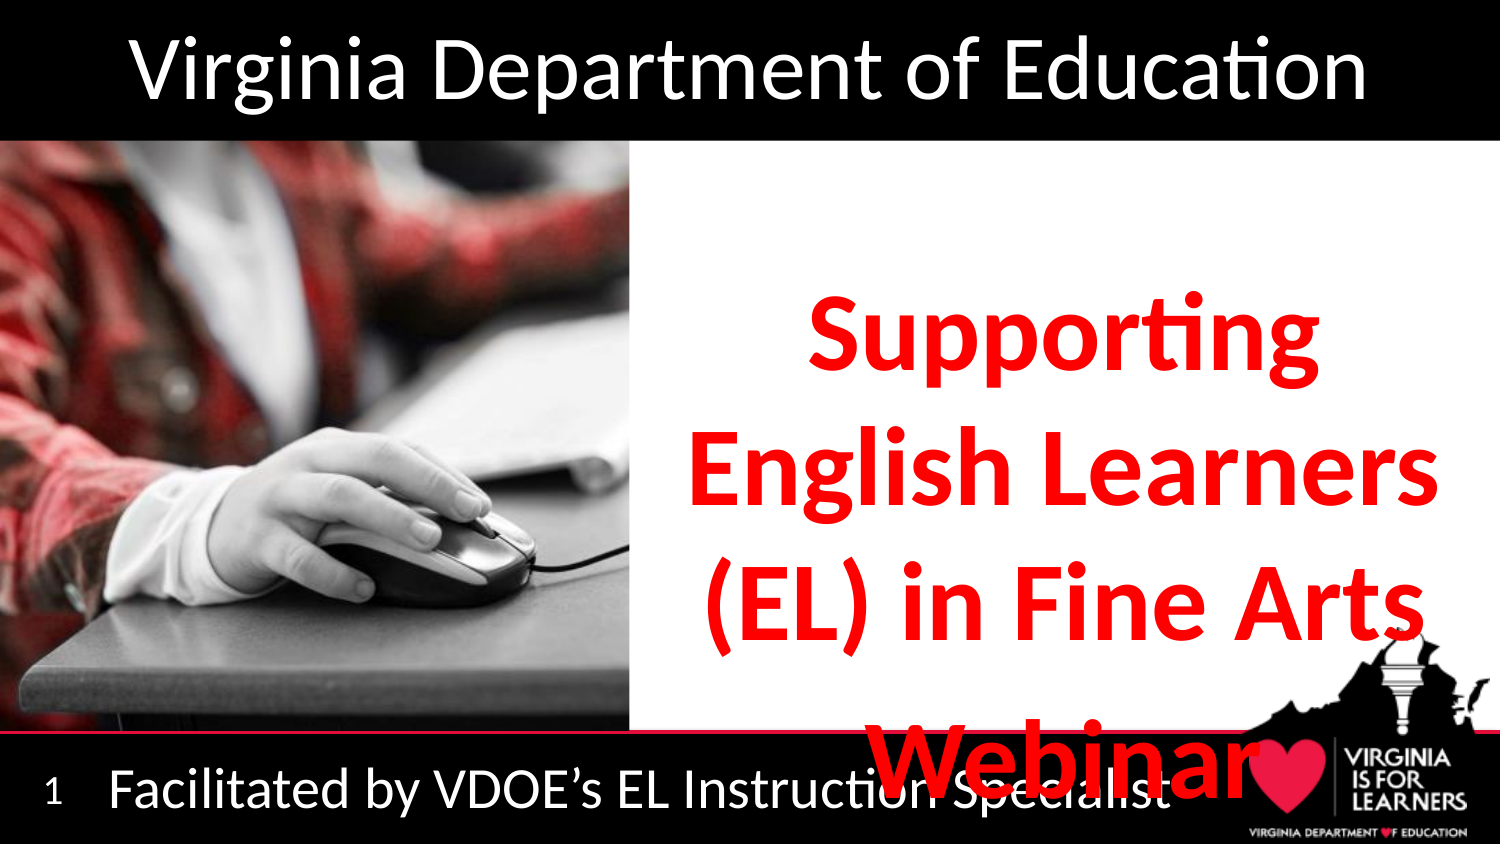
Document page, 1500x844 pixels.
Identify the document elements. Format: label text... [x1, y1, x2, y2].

picture [0, 141, 626, 731]
title Virginia Department of Education [0, 0, 1500, 141]
list Supporting English Learners (EL) in Fine Arts Webinar [626, 141, 1500, 829]
text_box Facilitated by VDOE’s EL Instruction Specialist [93, 742, 626, 828]
picture [1249, 829, 1467, 838]
